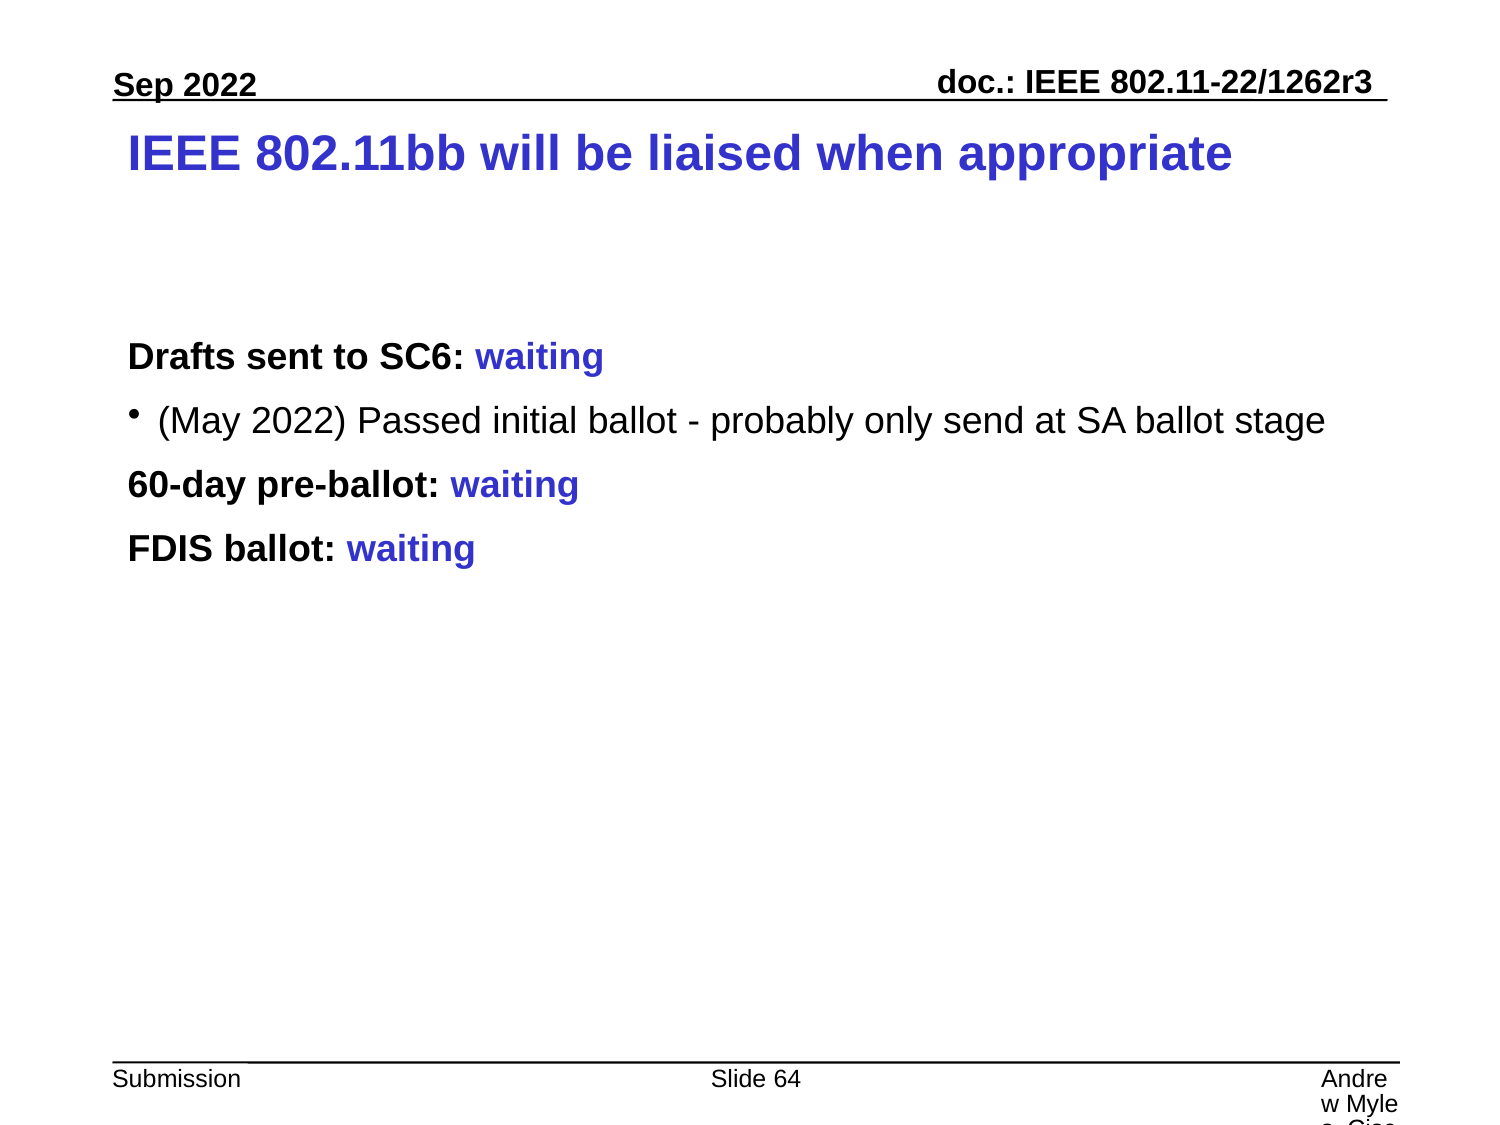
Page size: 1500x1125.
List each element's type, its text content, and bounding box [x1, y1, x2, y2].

list Drafts sent to SC6: waiting (May 2022) Passed initial ballot - probably only send at SA ballot stage 60-day pre-ballot: waiting FDIS ballot: waiting [112, 324, 1388, 1000]
title IEEE 802.11bb will be liaised when appropriate [112, 112, 1388, 288]
footer Andrew Myles, Cisco [1320, 1061, 1402, 1093]
slide_number Slide 64 [709, 1061, 803, 1093]
